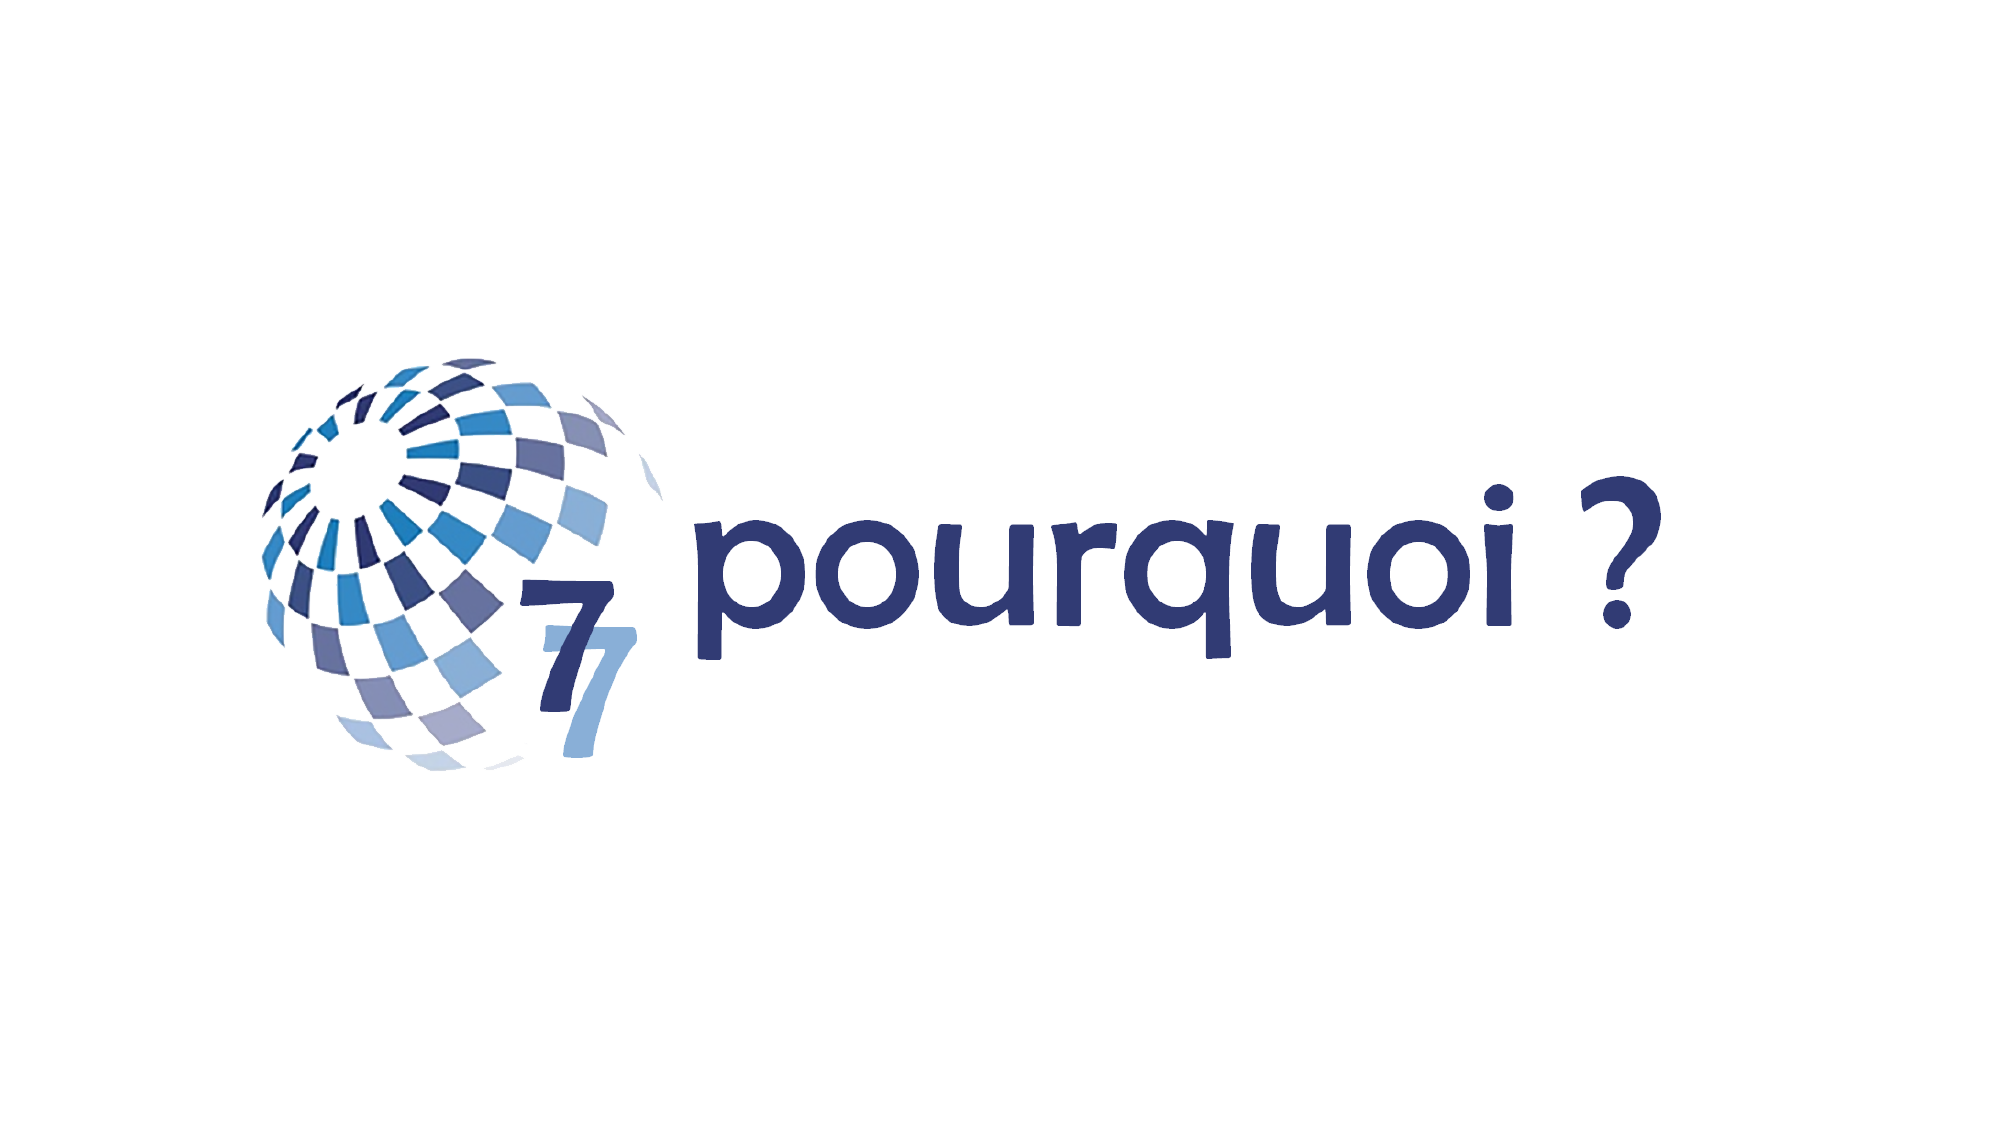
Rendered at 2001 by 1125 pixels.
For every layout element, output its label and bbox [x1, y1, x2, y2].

picture [206, 325, 1857, 800]
